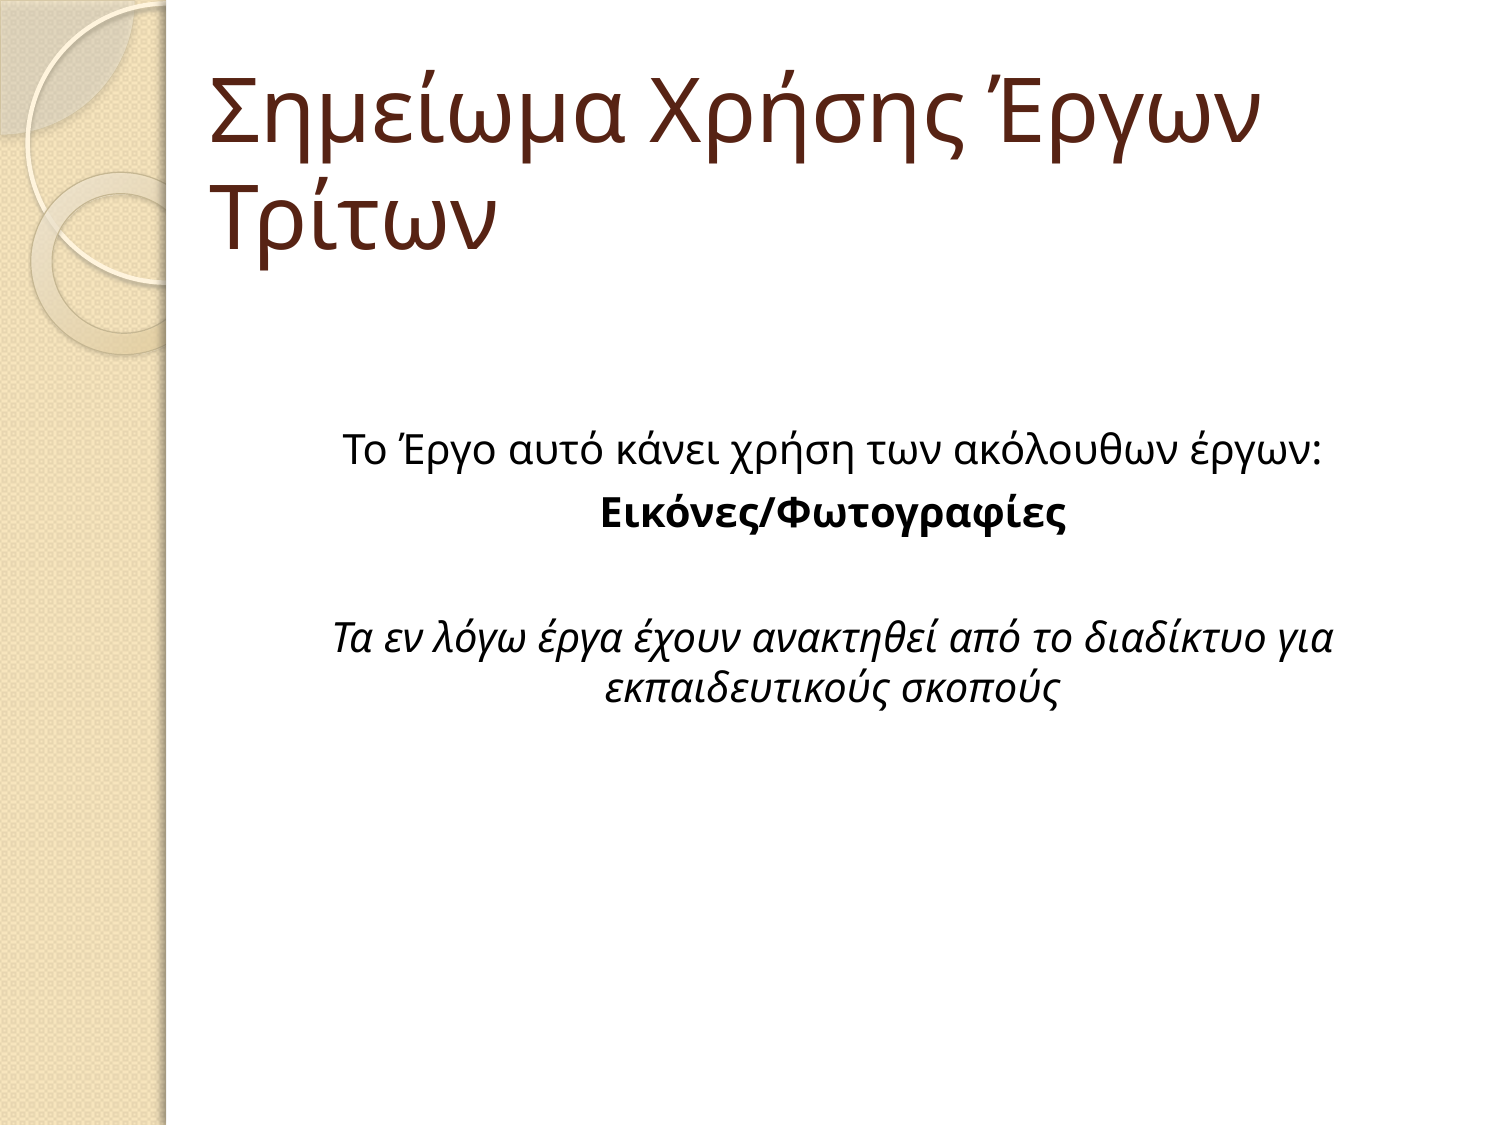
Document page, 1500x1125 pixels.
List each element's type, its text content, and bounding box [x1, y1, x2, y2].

title Σημείωμα Χρήσης Έργων Τρίτων [194, 66, 1495, 254]
list Το Έργο αυτό κάνει χρήση των ακόλουθων έργων: Εικόνες/Φωτογραφίες Τα εν λόγω έργα έχουν ανακτηθεί από το διαδίκτυο για εκπαιδευτικούς σκοπούς [265, 290, 1400, 917]
